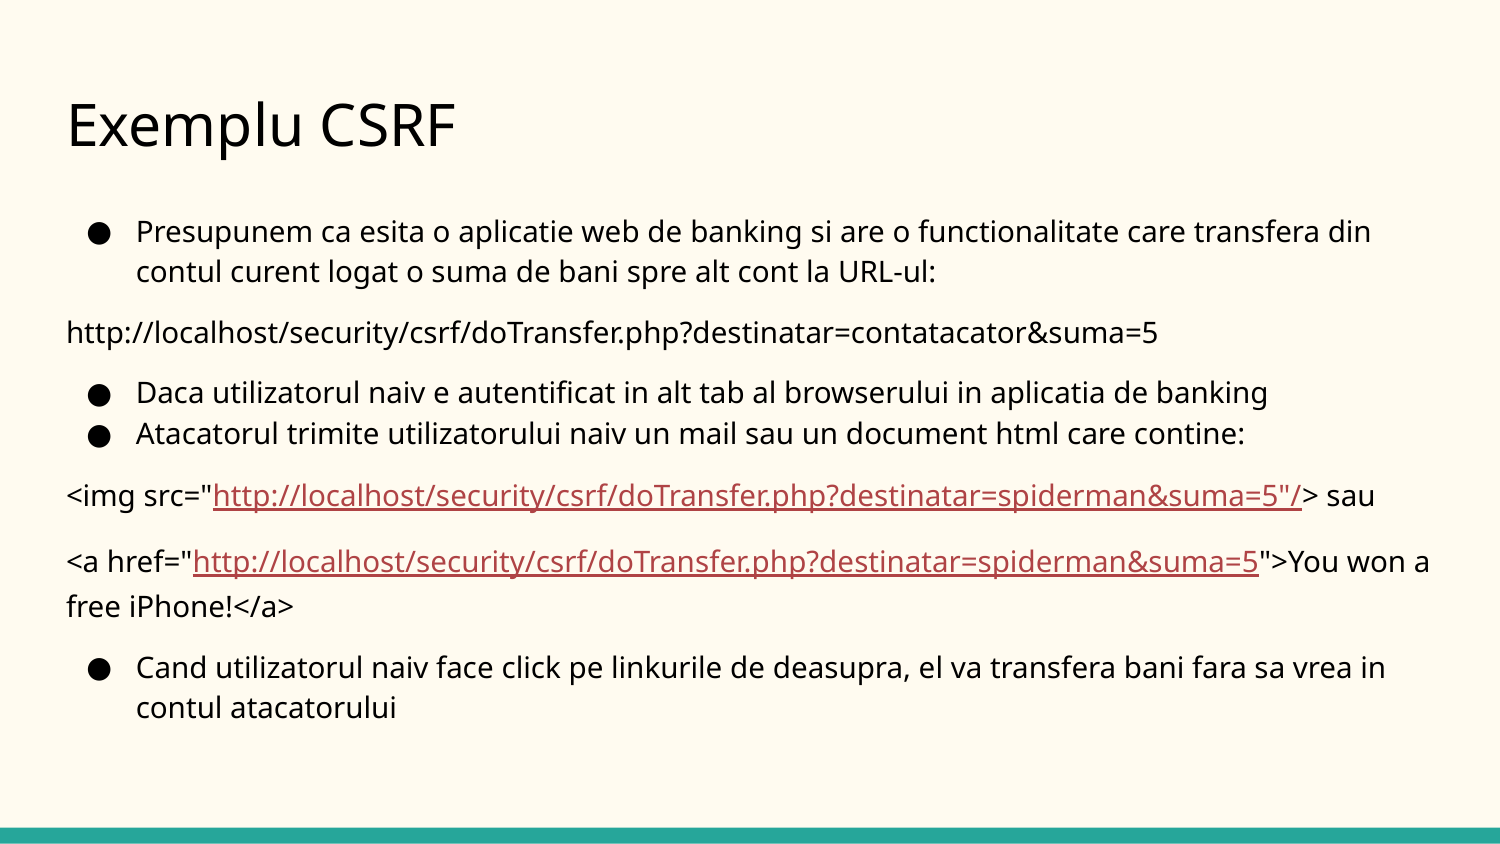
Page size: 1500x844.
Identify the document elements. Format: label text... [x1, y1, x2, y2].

title Exemplu CSRF [51, 72, 1449, 174]
list Presupunem ca esita o aplicatie web de banking si are o functionalitate care transfera din contul curent logat o suma de bani spre alt cont la URL-ul: http://localhost/security/csrf/doTransfer.php?destinatar=contatacator&suma=5 Daca utilizatorul naiv e autentificat in alt tab al browserului in aplicatia de banking Atacatorul trimite utilizatorului naiv un mail sau un document html care contine: <img src="http://localhost/security/csrf/doTransfer.php?destinatar=spiderman&suma=5"/> sau <a href="http://localhost/security/csrf/doTransfer.php?destinatar=spiderman&suma=5">You won a free iPhone!</a> Cand utilizatorul naiv face click pe linkurile de deasupra, el va transfera bani fara sa vrea in contul atacatorului [51, 192, 1449, 750]
